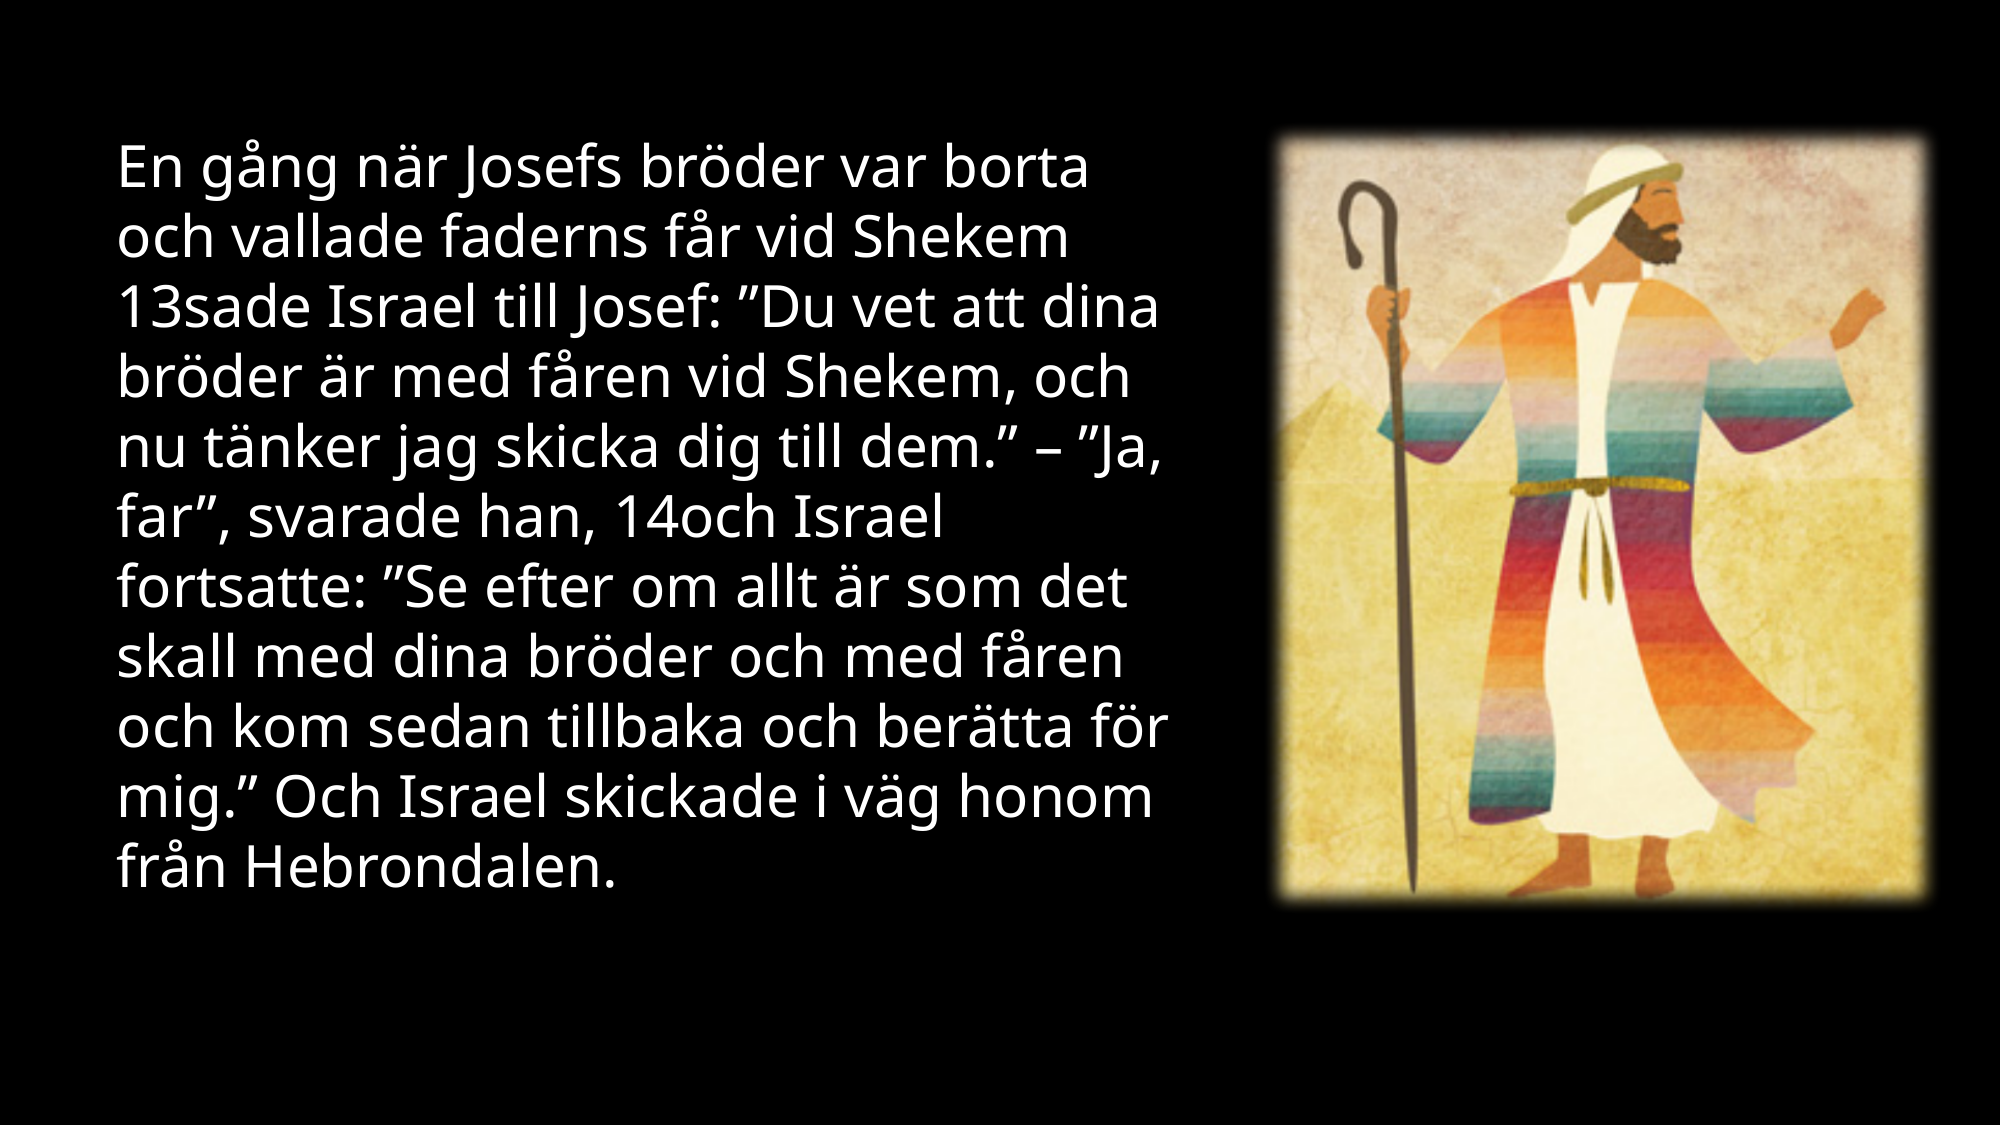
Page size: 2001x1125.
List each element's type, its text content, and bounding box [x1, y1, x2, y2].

picture [1263, 121, 1940, 915]
text_box En gång när Josefs bröder var borta och vallade faderns får vid Shekem 13sade Israel till Josef: ”Du vet att dina bröder är med fåren vid Shekem, och nu tänker jag skicka dig till dem.” – ”Ja, far”, svarade han, 14och Israel fortsatte: ”Se efter om allt är som det skall med dina bröder och med fåren och kom sedan tillbaka och berätta för mig.” Och Israel skickade i väg honom från Hebrondalen. [102, 121, 1211, 907]
